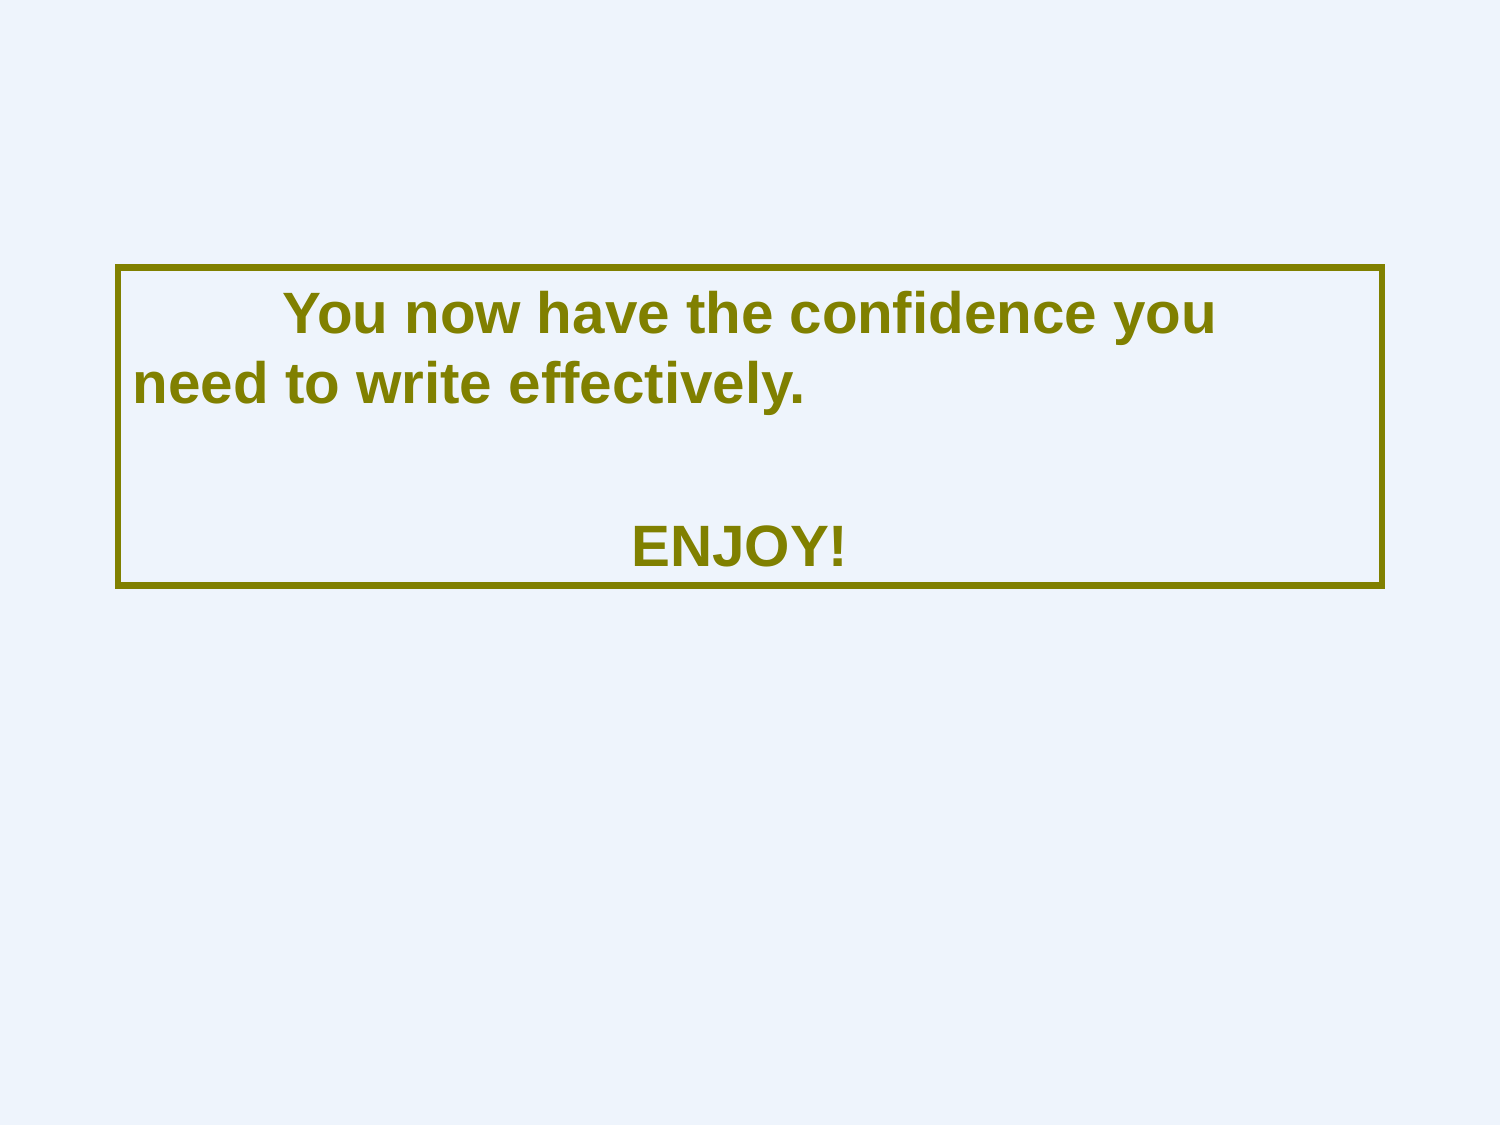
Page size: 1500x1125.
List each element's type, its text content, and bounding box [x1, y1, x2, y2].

text_box You now have the confidence you need to write effectively. ENJOY! [118, 267, 1382, 586]
